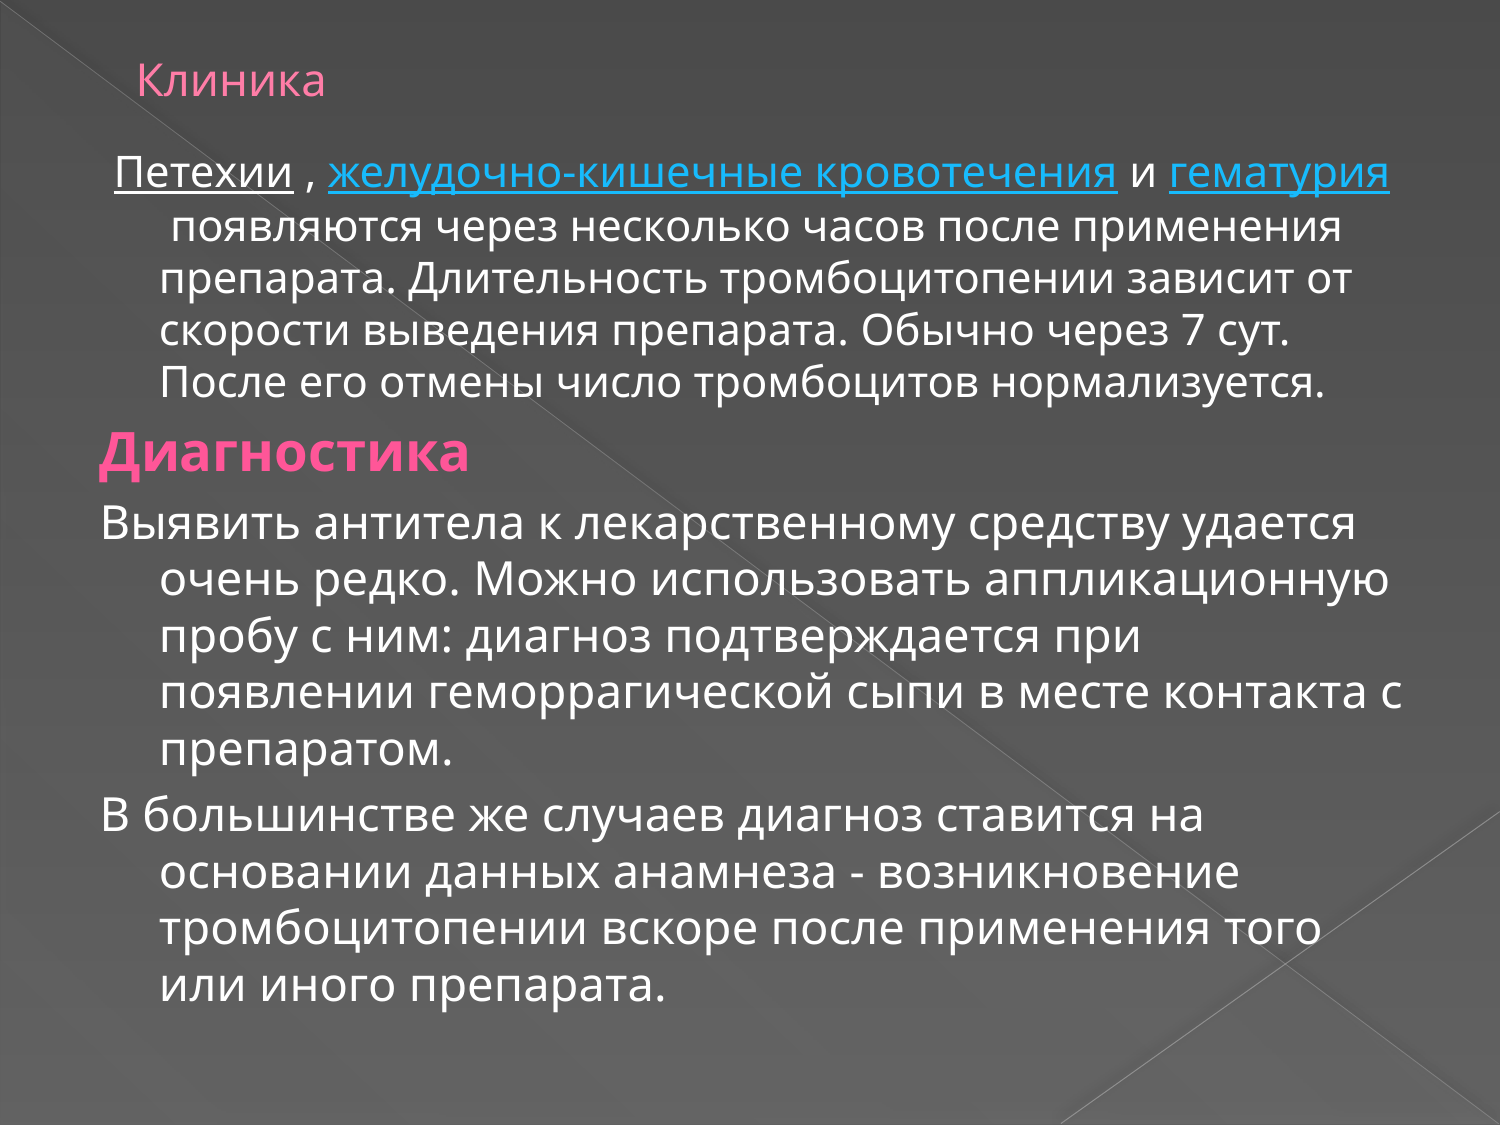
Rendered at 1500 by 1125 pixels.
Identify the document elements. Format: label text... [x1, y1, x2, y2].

list Петехии , желудочно-кишечные кровотечения и гематурия появляются через несколько часов после применения препарата. Длительность тромбоцитопении зависит от скорости выведения препарата. Обычно через 7 сут. После его отмены число тромбоцитов нормализуется. Диагностика Выявить антитела к лекарственному средству удается очень редко. Можно использовать аппликационную пробу с ним: диагноз подтверждается при появлении геморрагической сыпи в месте контакта с препаратом. В большинстве же случаев диагноз ставится на основании данных анамнеза - возникновение тромбоцитопении вскоре после применения того или иного препарата. [75, 125, 1425, 1059]
title Клиника [75, 43, 1152, 114]
